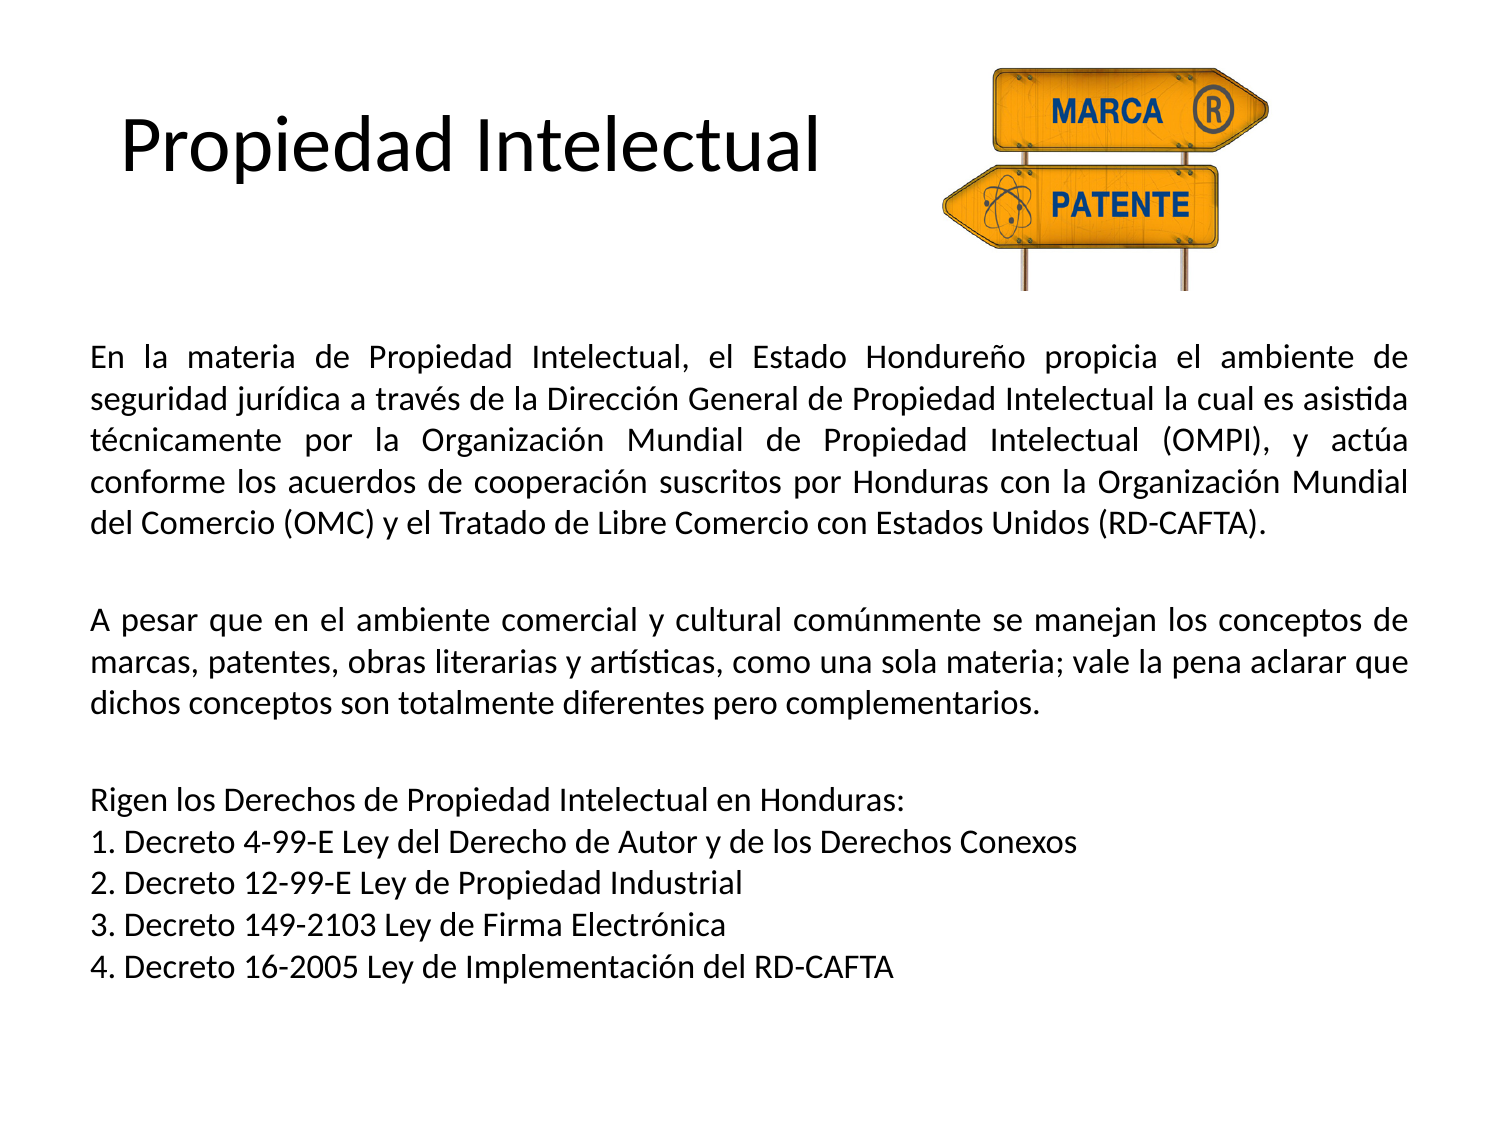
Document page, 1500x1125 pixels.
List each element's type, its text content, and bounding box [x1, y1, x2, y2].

title Propiedad Intelectual [75, 45, 869, 233]
list En la materia de Propiedad Intelectual, el Estado Hondureño propicia el ambiente de seguridad jurídica a través de la Dirección General de Propiedad Intelectual la cual es asistida técnicamente por la Organización Mundial de Propiedad Intelectual (OMPI), y actúa conforme los acuerdos de cooperación suscritos por Honduras con la Organización Mundial del Comercio (OMC) y el Tratado de Libre Comercio con Estados Unidos (RD-CAFTA). A pesar que en el ambiente comercial y cultural comúnmente se manejan los conceptos de marcas, patentes, obras literarias y artísticas, como una sola materia; vale la pena aclarar que dichos conceptos son totalmente diferentes pero complementarios. Rigen los Derechos de Propiedad Intelectual en Honduras: 1. Decreto 4-99-E Ley del Derecho de Autor y de los Derechos Conexos 2. Decreto 12-99-E Ley de Propiedad Industrial 3. Decreto 149-2103 Ley de Firma Electrónica 4. Decreto 16-2005 Ley de Implementación del RD-CAFTA [75, 326, 1425, 1005]
picture [856, 54, 1341, 291]
